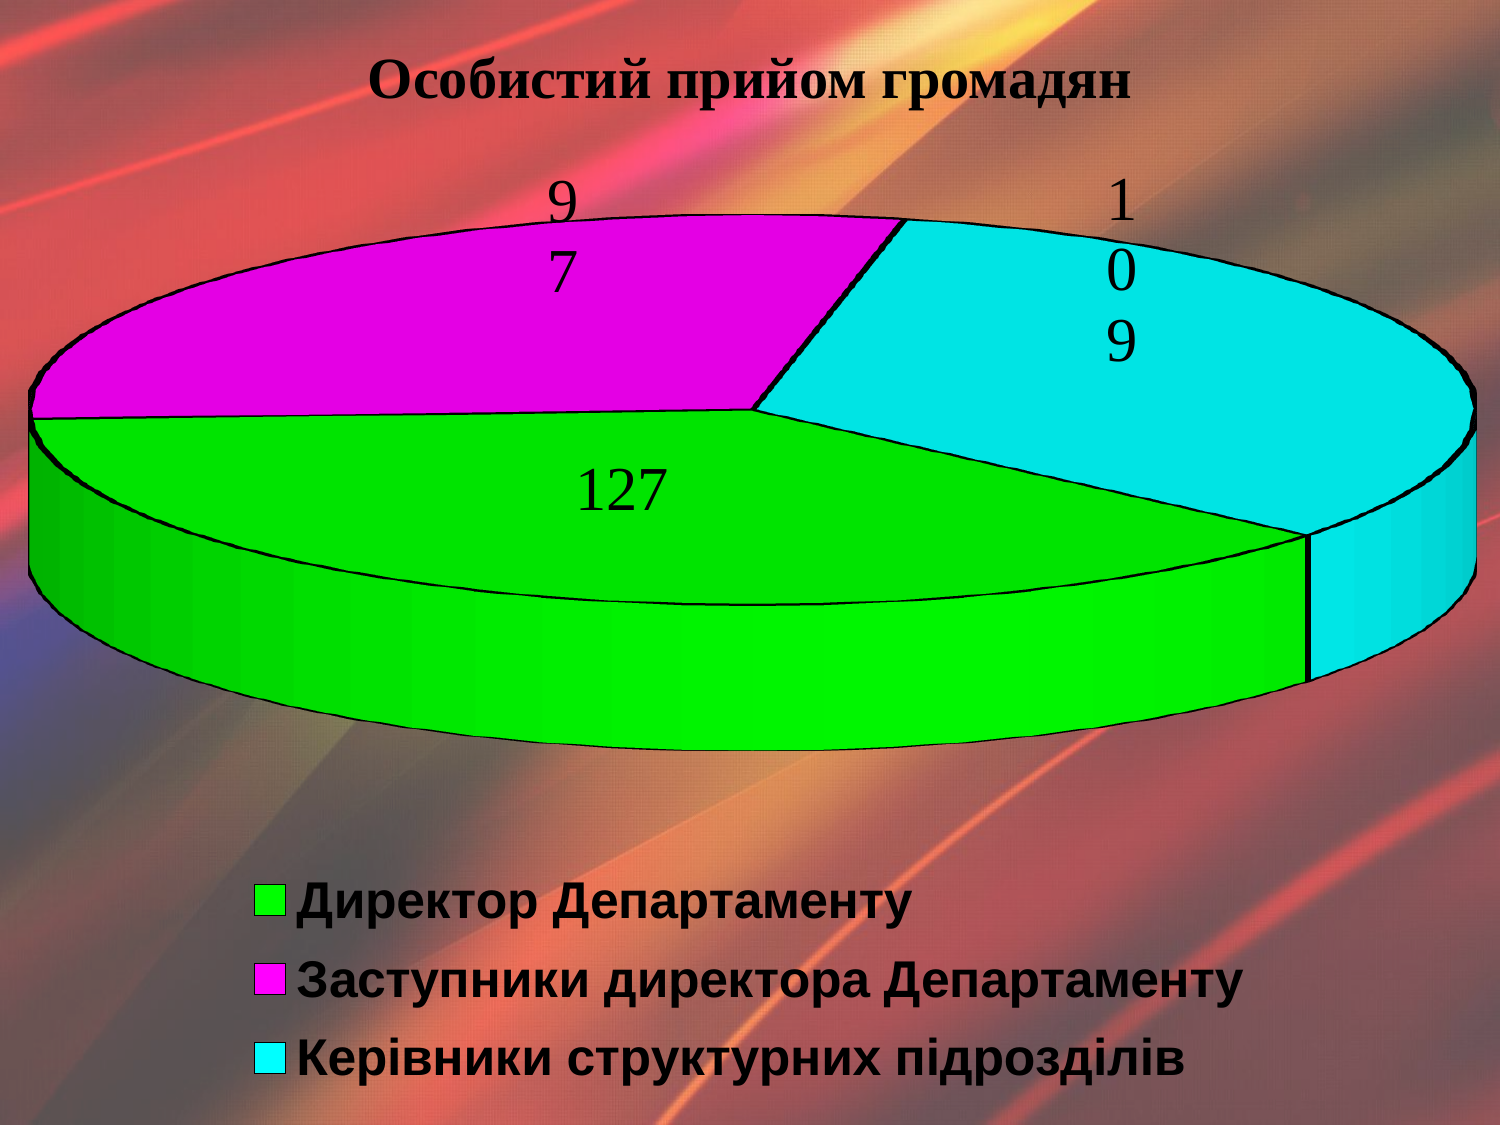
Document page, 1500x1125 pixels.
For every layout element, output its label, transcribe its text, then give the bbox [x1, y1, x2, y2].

title Особистий прийом громадян [75, 24, 1425, 110]
chart [0, 112, 1500, 1125]
table_cell 6 [0, 0, 1500, 112]
